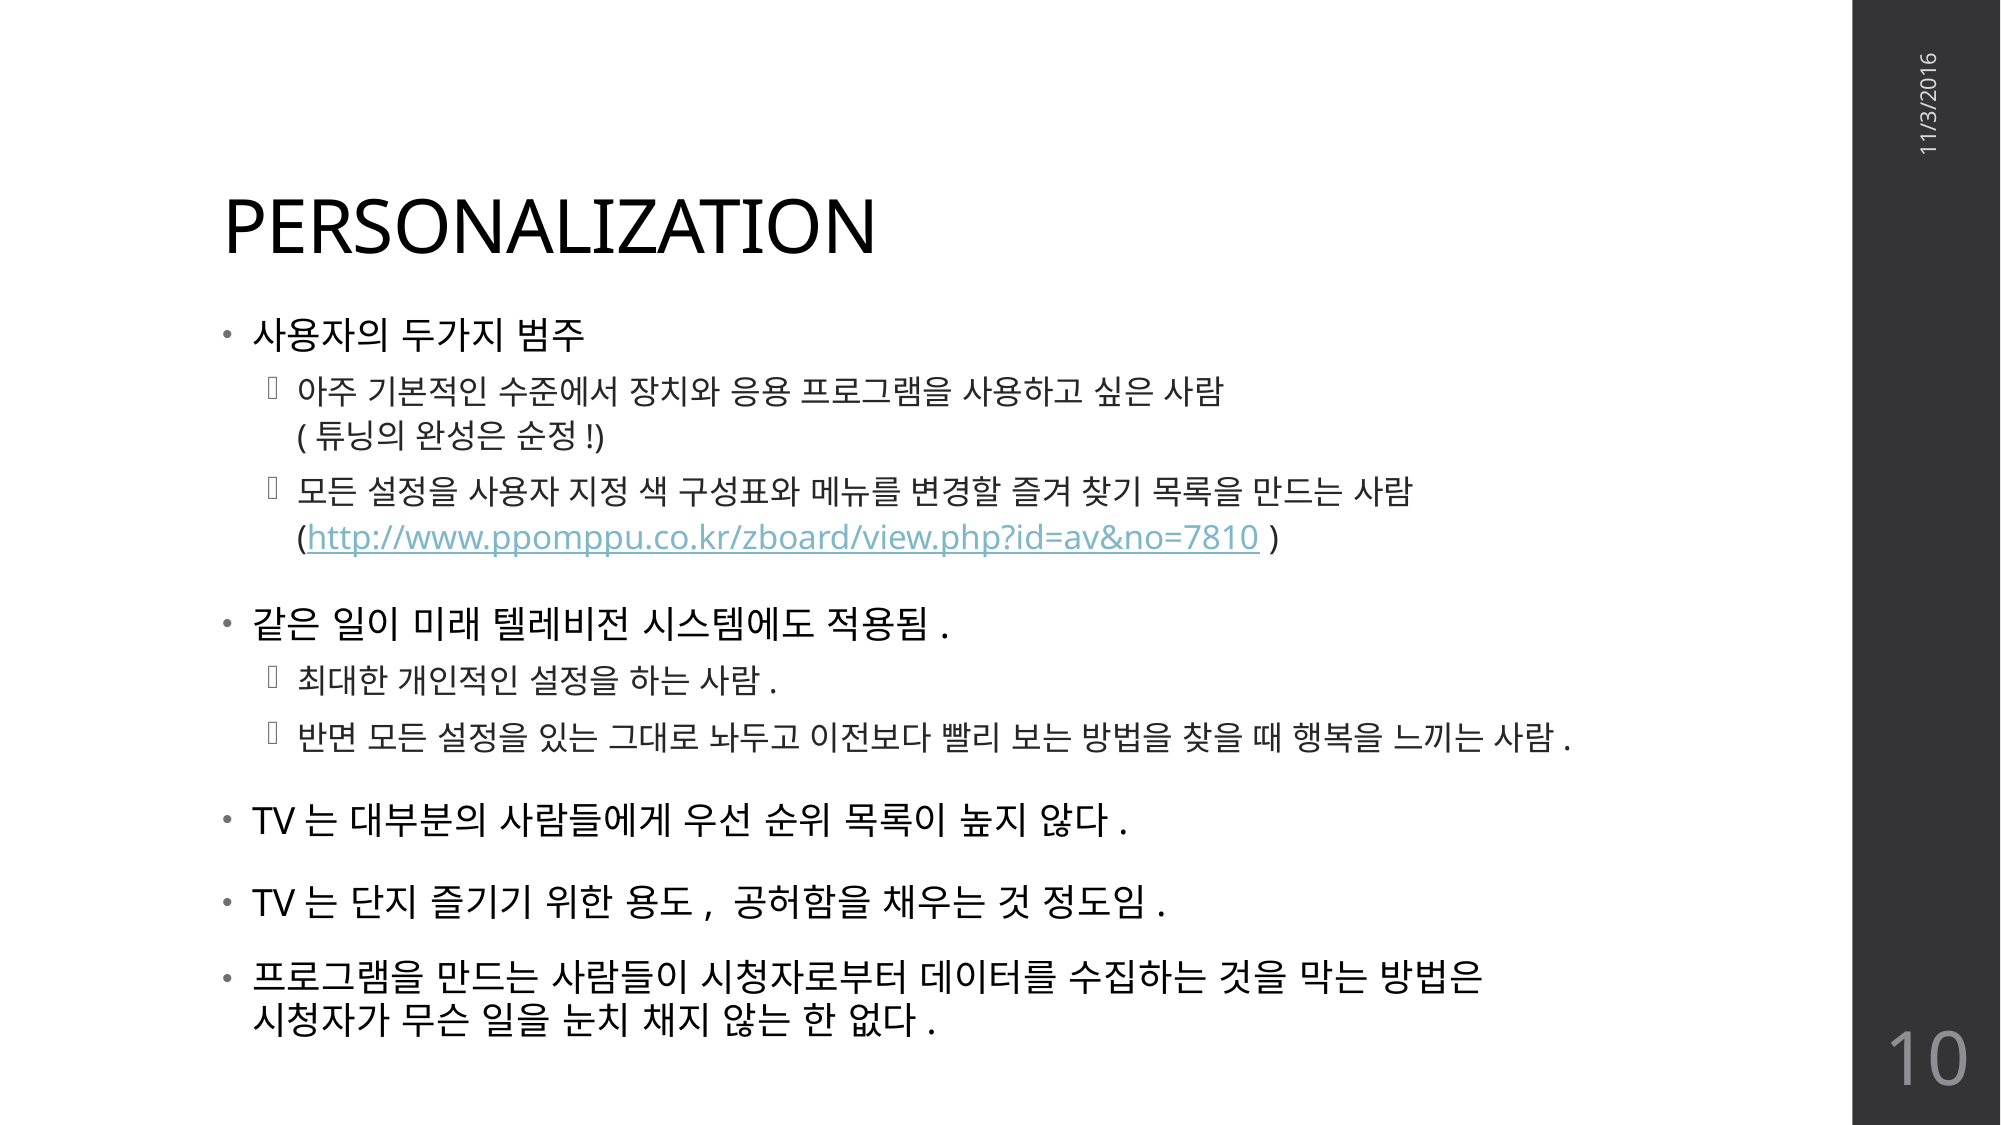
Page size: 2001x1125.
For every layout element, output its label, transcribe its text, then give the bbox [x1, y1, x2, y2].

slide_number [1897, 37, 1958, 351]
title PERSONALIZATION [206, 60, 1797, 278]
slide_number 10 [1852, 1012, 2000, 1110]
list 사용자의 두가지 범주 아주 기본적인 수준에서 장치와 응용 프로그램을 사용하고 싶은 사람 (튜닝의 완성은 순정!) 모든 설정을 사용자 지정 색 구성표와 메뉴를 변경할 즐겨 찾기 목록을 만드는 사람 (http://www.ppomppu.co.kr/zboard/view.php?id=av&no=7810 ) 같은 일이 미래 텔레비전 시스템에도 적용됨. 최대한 개인적인 설정을 하는 사람. 반면 모든 설정을 있는 그대로 놔두고 이전보다 빨리 보는 방법을 찾을 때 행복을 느끼는 사람. TV는 대부분의 사람들에게 우선 순위 목록이 높지 않다. TV는 단지 즐기기 위한 용도, 공허함을 채우는 것 정도임. 프로그램을 만드는 사람들이 시청자로부터 데이터를 수집하는 것을 막는 방법은 시청자가 무슨 일을 눈치 채지 않는 한 없다. [206, 299, 1617, 1062]
